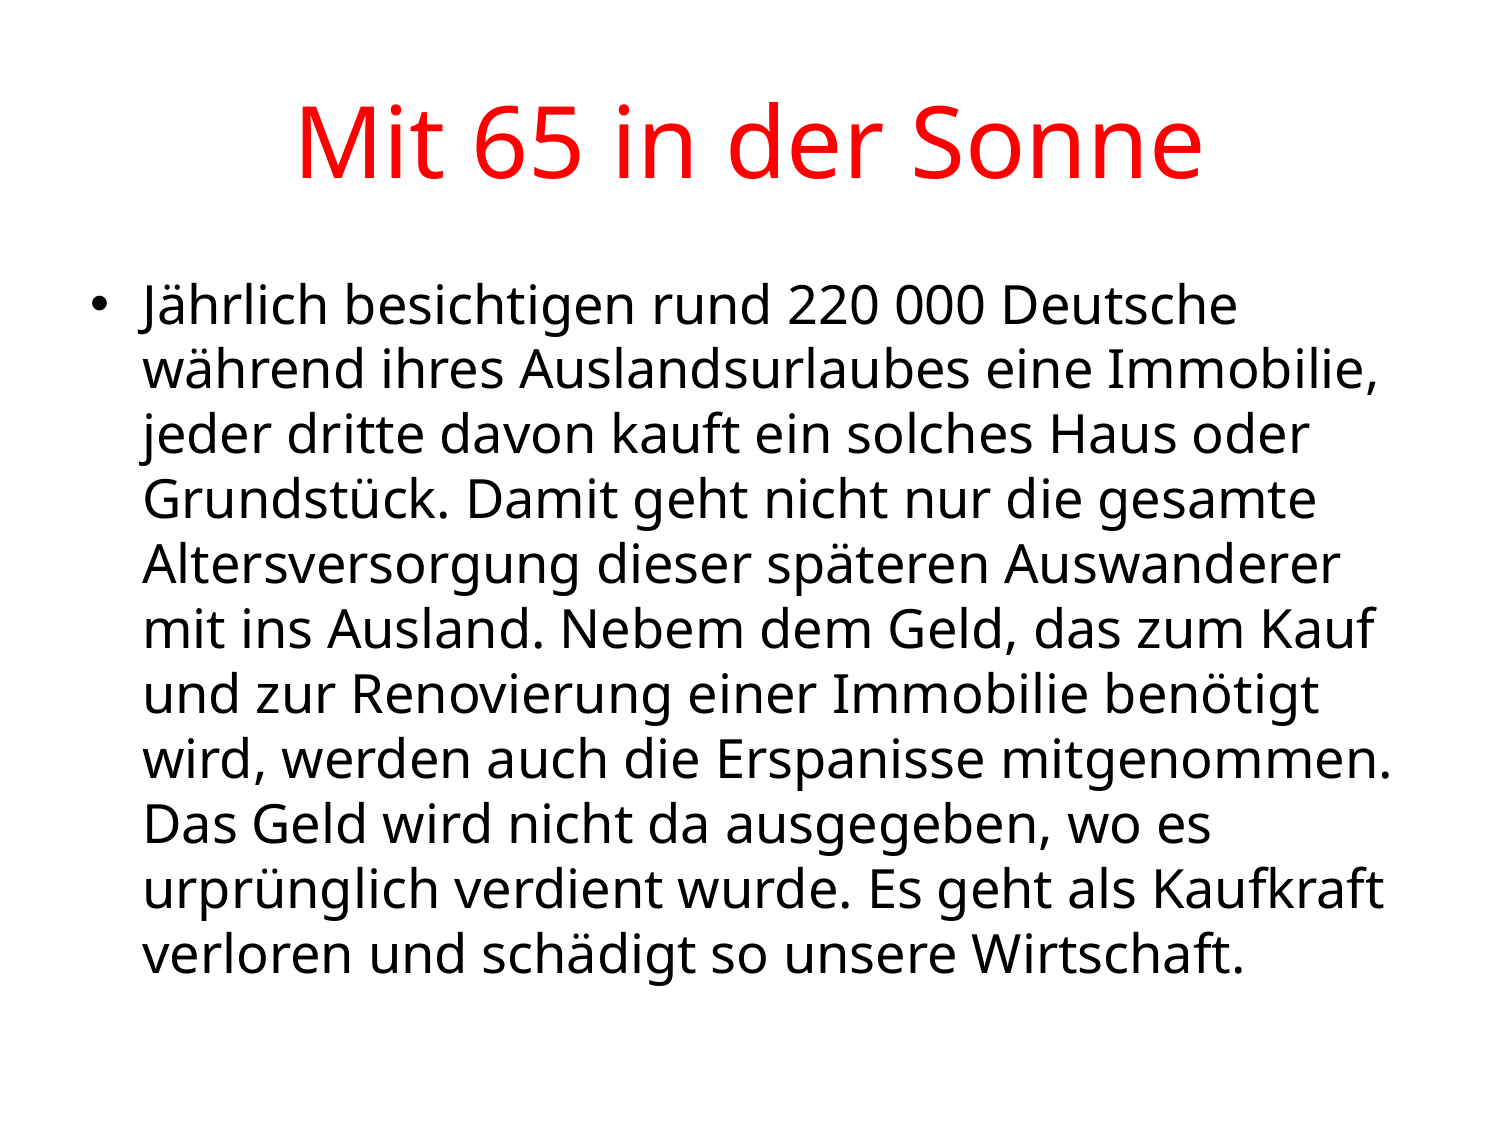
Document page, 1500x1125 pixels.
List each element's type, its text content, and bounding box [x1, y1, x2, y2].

list Jährlich besichtigen rund 220 000 Deutsche während ihres Auslandsurlaubes eine Immobilie, jeder dritte davon kauft ein solches Haus oder Grundstück. Damit geht nicht nur die gesamte Altersversorgung dieser späteren Auswanderer mit ins Ausland. Nebem dem Geld, das zum Kauf und zur Renovierung einer Immobilie benötigt wird, werden auch die Erspanisse mitgenommen. Das Geld wird nicht da ausgegeben, wo es urprünglich verdient wurde. Es geht als Kaufkraft verloren und schädigt so unsere Wirtschaft. [75, 262, 1425, 1005]
title Mit 65 in der Sonne [75, 45, 1425, 233]
